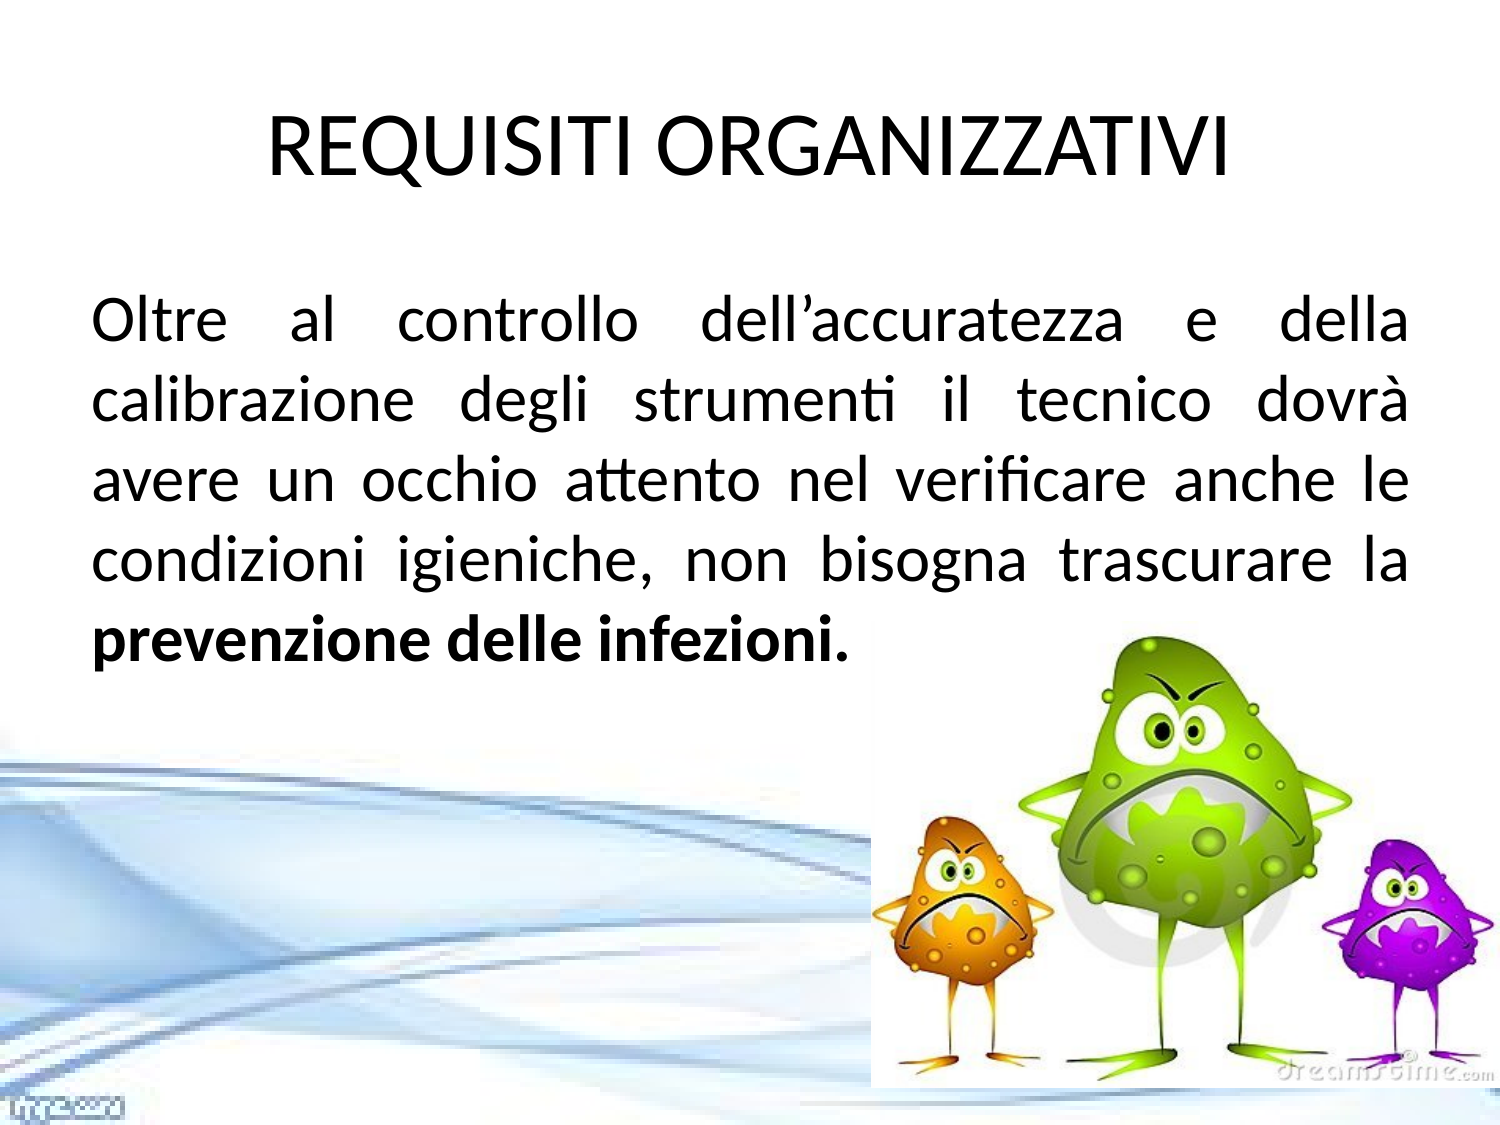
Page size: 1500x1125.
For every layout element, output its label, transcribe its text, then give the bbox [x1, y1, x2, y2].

list Oltre al controllo dell’accuratezza e della calibrazione degli strumenti il tecnico dovrà avere un occhio attento nel verificare anche le condizioni igieniche, non bisogna trascurare la prevenzione delle infezioni. [76, 267, 1427, 1010]
title REQUISITI ORGANIZZATIVI [75, 45, 1425, 233]
picture [0, 0, 1500, 1125]
